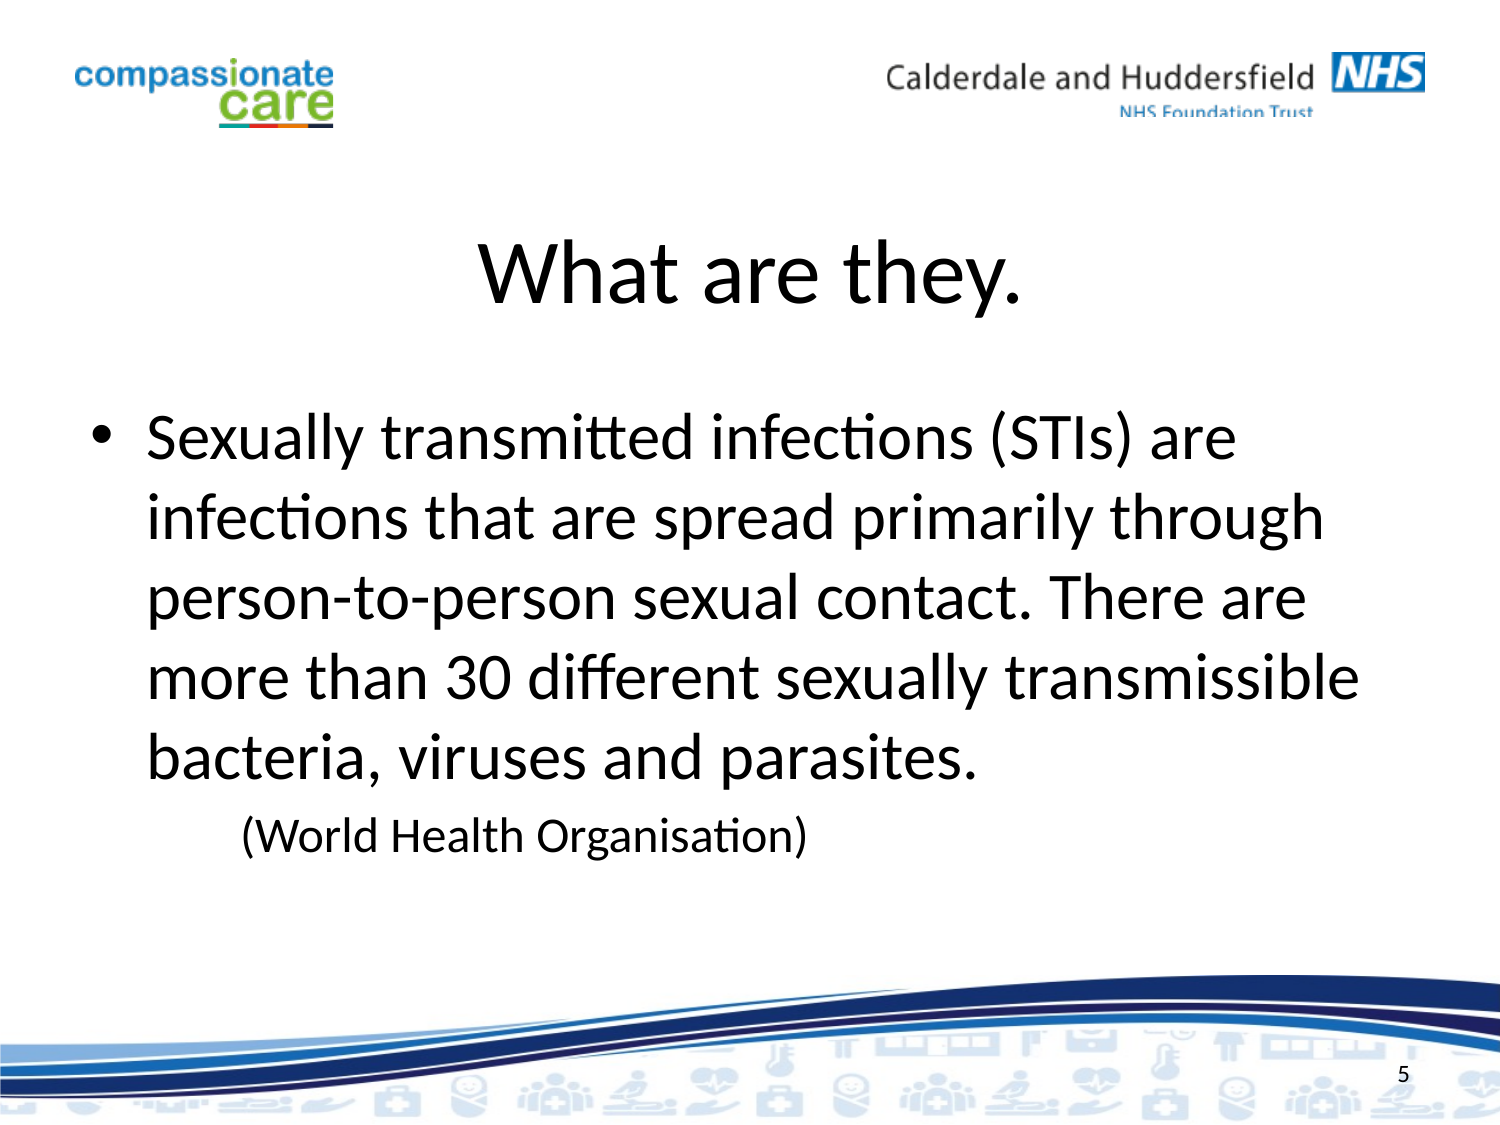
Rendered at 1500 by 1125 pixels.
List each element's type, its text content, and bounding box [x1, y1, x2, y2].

picture [0, 975, 1500, 1125]
slide_number 5 [1074, 1042, 1425, 1103]
list Sexually transmitted infections (STIs) are infections that are spread primarily through person-to-person sexual contact. There are more than 30 different sexually transmissible bacteria, viruses and parasites. (World Health Organisation) [75, 385, 1425, 965]
title What are they. [76, 172, 1427, 361]
